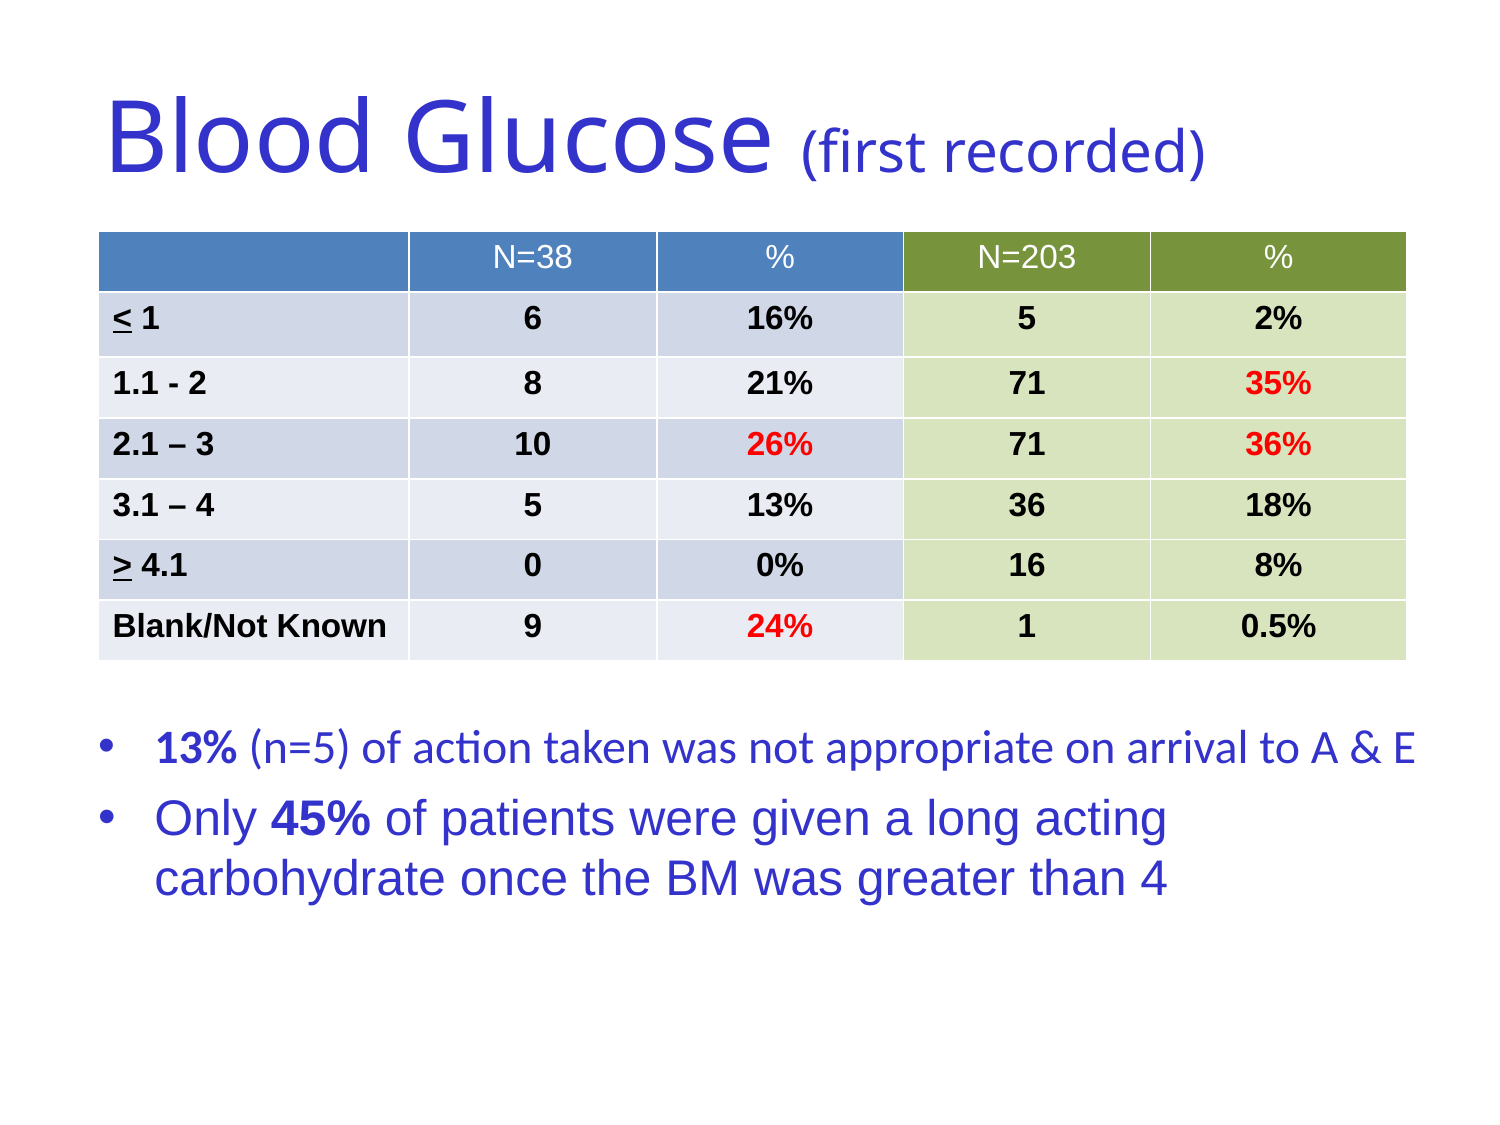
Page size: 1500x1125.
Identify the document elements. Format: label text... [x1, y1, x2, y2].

table_cell 16 [904, 540, 1150, 599]
table_cell 9 [410, 601, 656, 660]
table_cell 71 [904, 419, 1150, 478]
table_cell 1.1 - 2 [99, 358, 408, 417]
table_cell 3.1 – 4 [99, 480, 408, 539]
table_cell 6 [410, 293, 656, 356]
table_header % [658, 232, 903, 291]
table_cell 10 [410, 419, 656, 478]
table_cell 0 [410, 540, 656, 599]
table_cell 2.1 – 3 [99, 419, 408, 478]
table_cell 26% [658, 419, 903, 478]
table_cell 13% [658, 480, 903, 539]
table_header N=203 [904, 232, 1150, 291]
table_cell 0.5% [1151, 601, 1406, 660]
table_cell 0% [658, 540, 903, 599]
table_cell 8 [410, 358, 656, 417]
table_cell 35% [1151, 358, 1406, 417]
table_cell > 4.1 [99, 540, 408, 599]
table_cell Blank/Not Known [99, 601, 408, 660]
table_cell < 1 [99, 293, 408, 356]
text_box Blood Glucose (first recorded) [88, 59, 1293, 200]
table_cell 2% [1151, 293, 1406, 356]
table_cell 21% [658, 358, 903, 417]
text_box 13% (n=5) of action taken was not appropriate on arrival to A & E Only 45% of patients were given a long acting carbohydrate once the BM was greater than 4 [83, 708, 1446, 984]
table_cell 16% [658, 293, 903, 356]
table_cell 24% [658, 601, 903, 660]
table_cell 18% [1151, 480, 1406, 539]
table_cell 8% [1151, 540, 1406, 599]
table_cell 71 [904, 358, 1150, 417]
table_header N=38 [410, 232, 656, 291]
table_cell 36% [1151, 419, 1406, 478]
table_cell 5 [904, 293, 1150, 356]
table_header % [1151, 232, 1406, 291]
table_header [99, 232, 408, 291]
table_cell 5 [410, 480, 656, 539]
table_cell 36 [904, 480, 1150, 539]
table_cell 1 [904, 601, 1150, 660]
